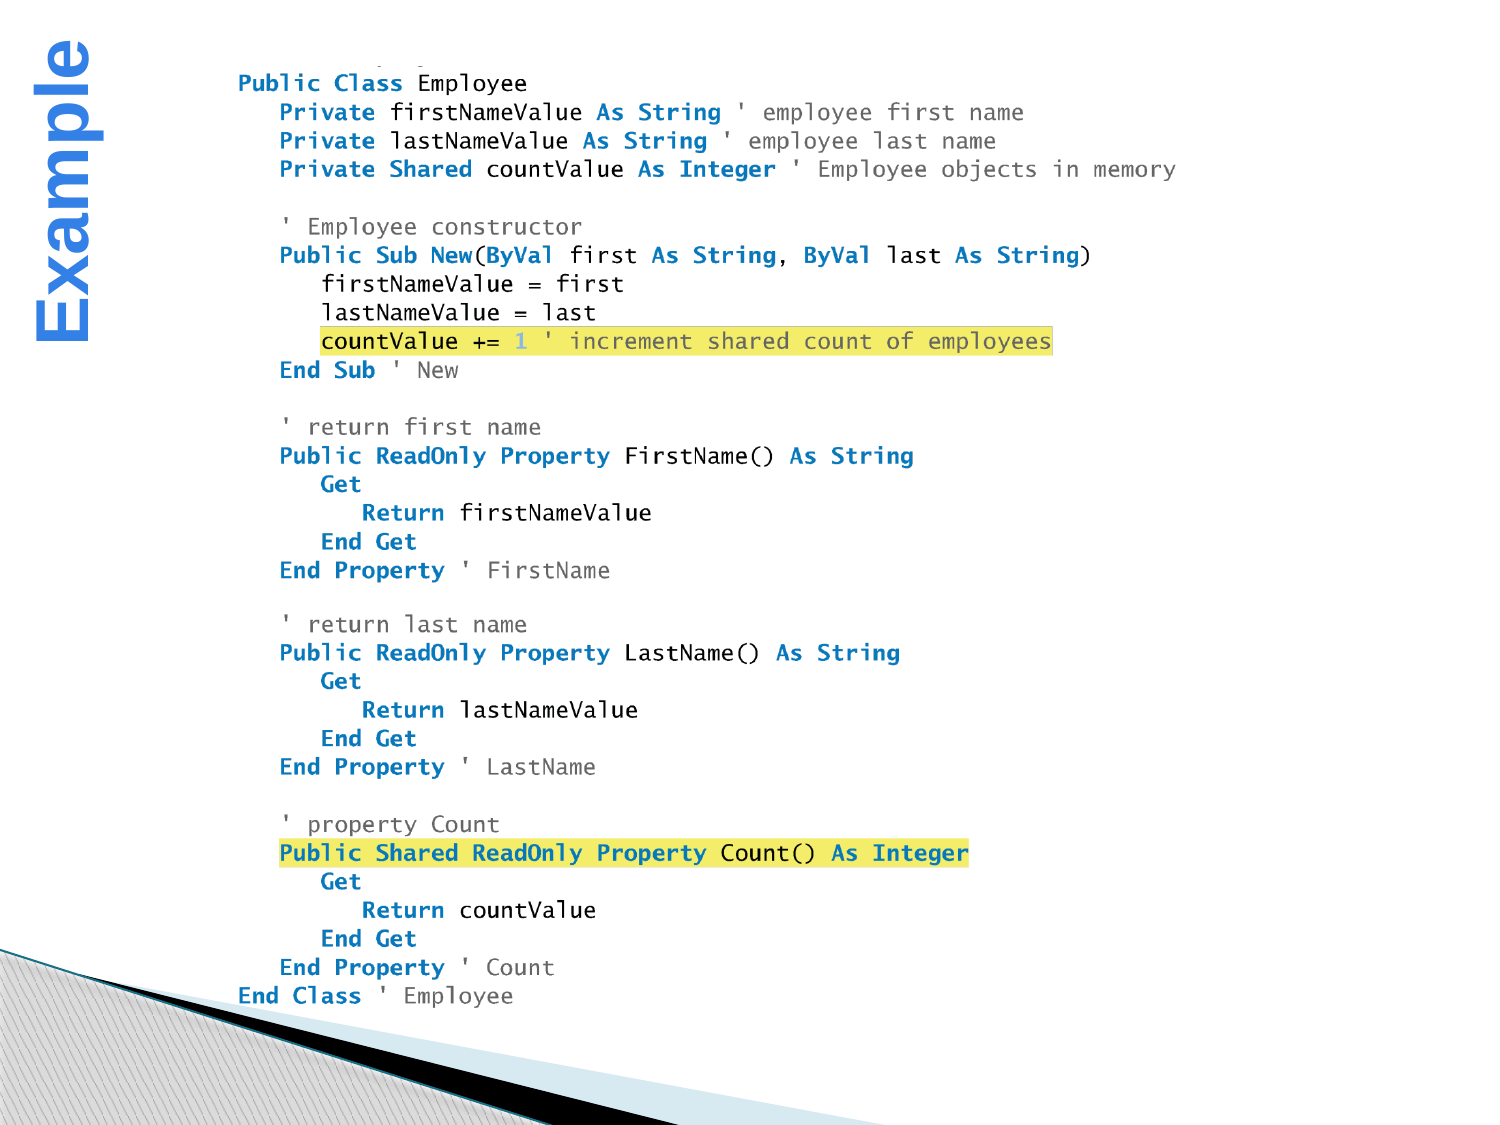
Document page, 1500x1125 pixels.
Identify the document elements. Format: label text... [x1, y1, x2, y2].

text_box Example [5, 7, 194, 362]
picture [212, 66, 1211, 1012]
